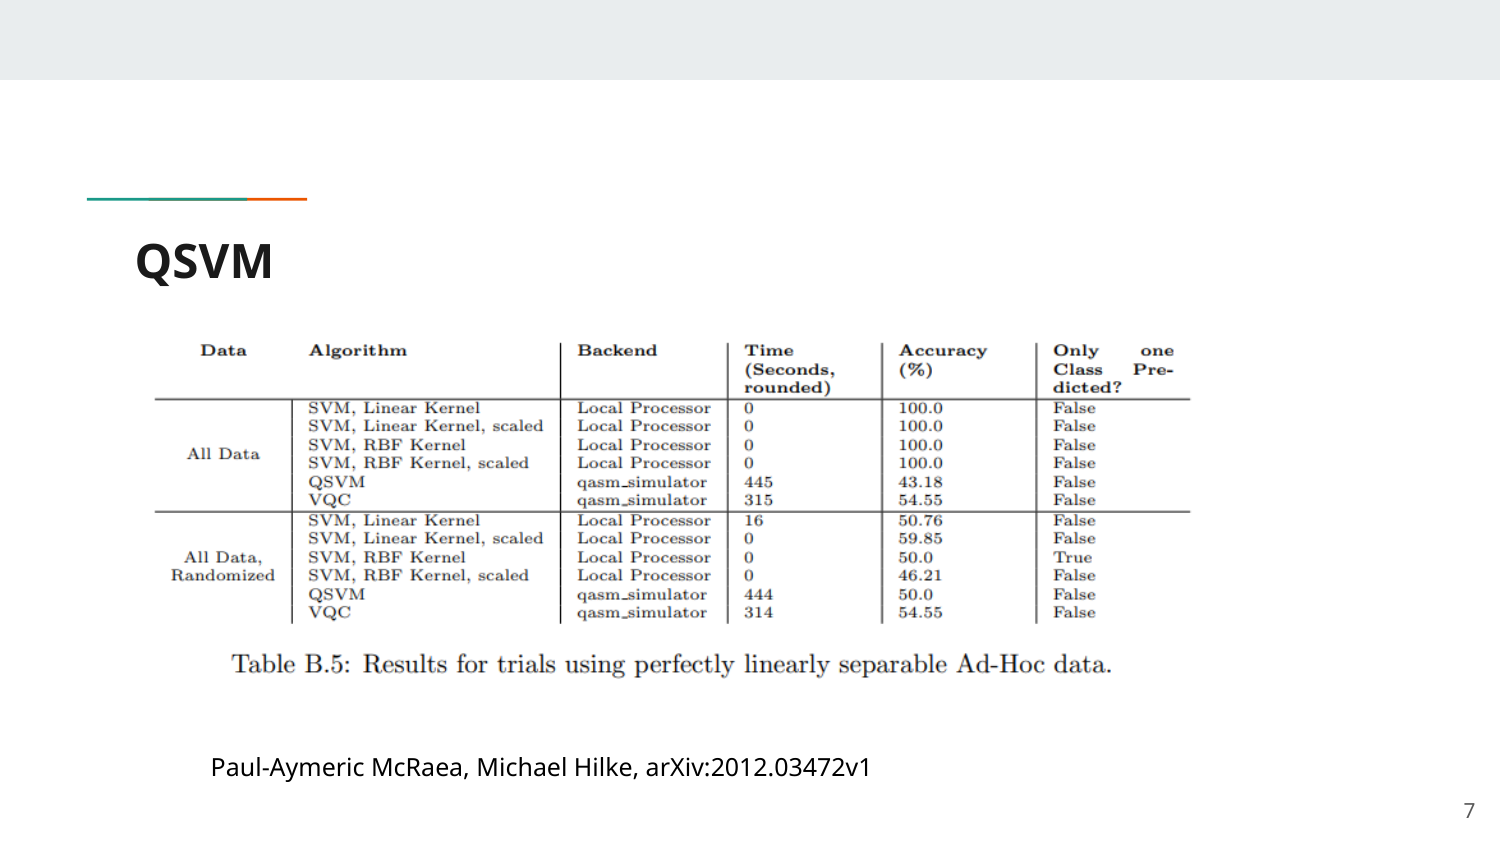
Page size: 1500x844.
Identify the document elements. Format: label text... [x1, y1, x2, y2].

slide_number ‹#› [1400, 779, 1491, 844]
title QSVM [119, 216, 1381, 305]
text_box Paul-Aymeric McRaea, Michael Hilke, arXiv:2012.03472v1 [195, 736, 1010, 797]
picture [114, 296, 1263, 694]
